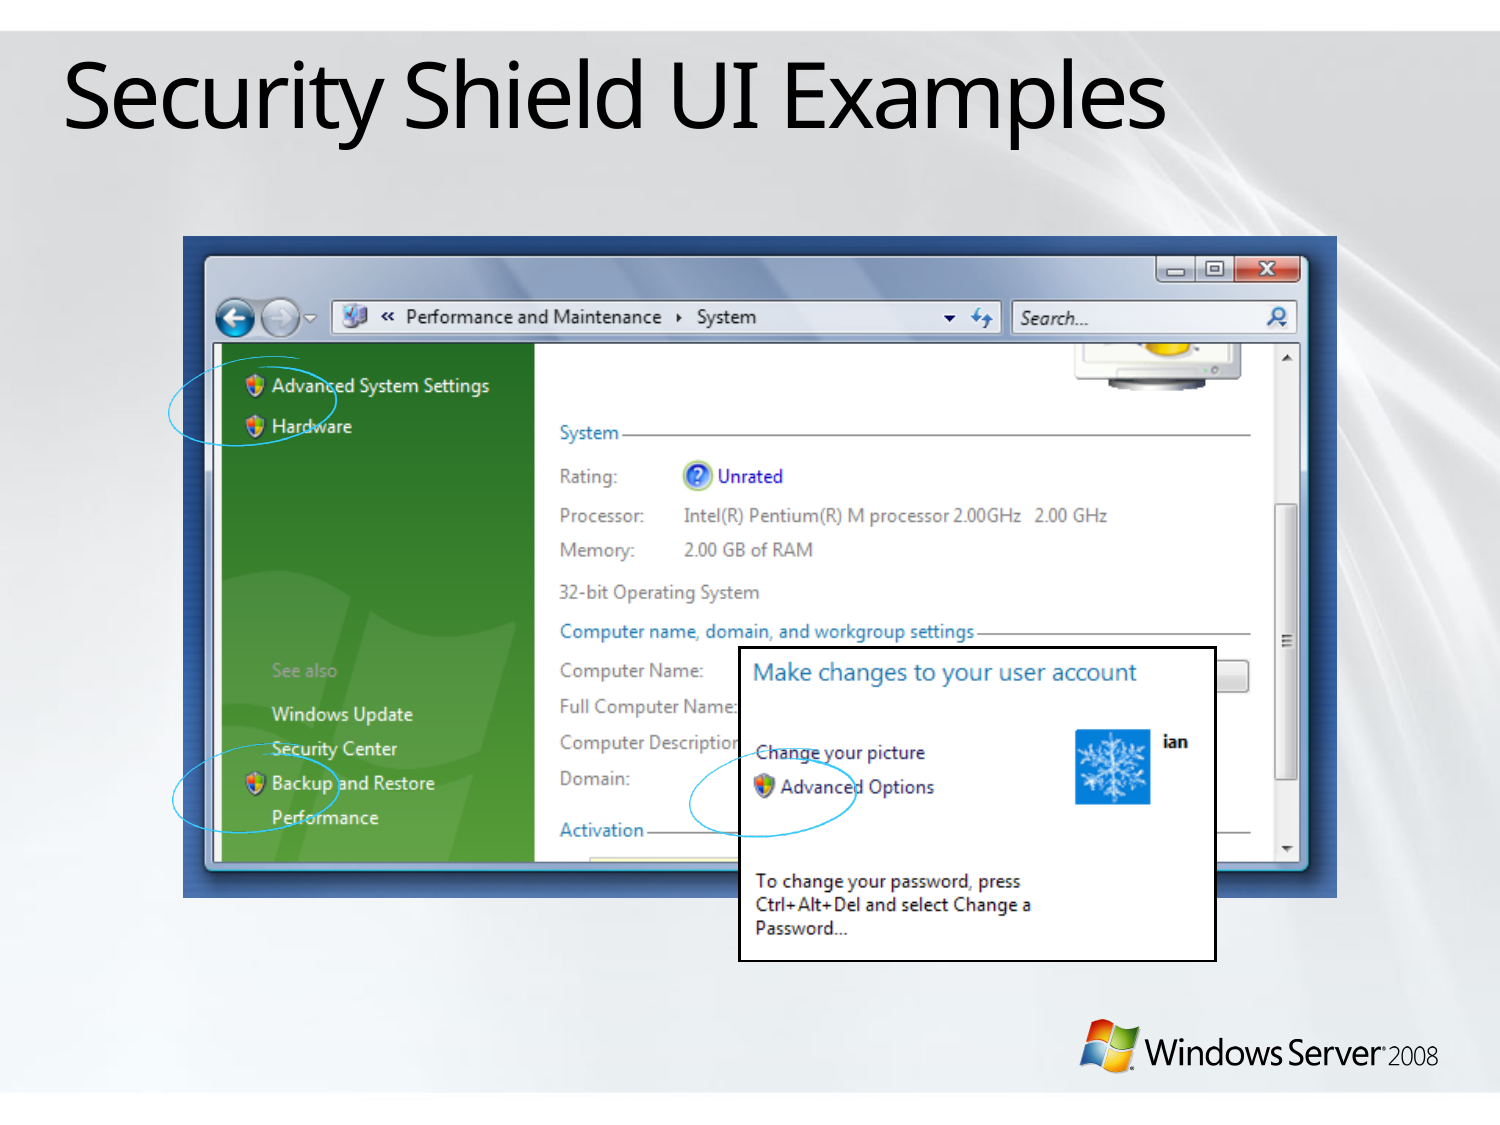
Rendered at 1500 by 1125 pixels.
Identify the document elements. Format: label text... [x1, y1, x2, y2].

picture [0, 0, 1500, 1125]
title Security Shield UI Examples [62, 37, 1438, 161]
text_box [163, 236, 1337, 961]
